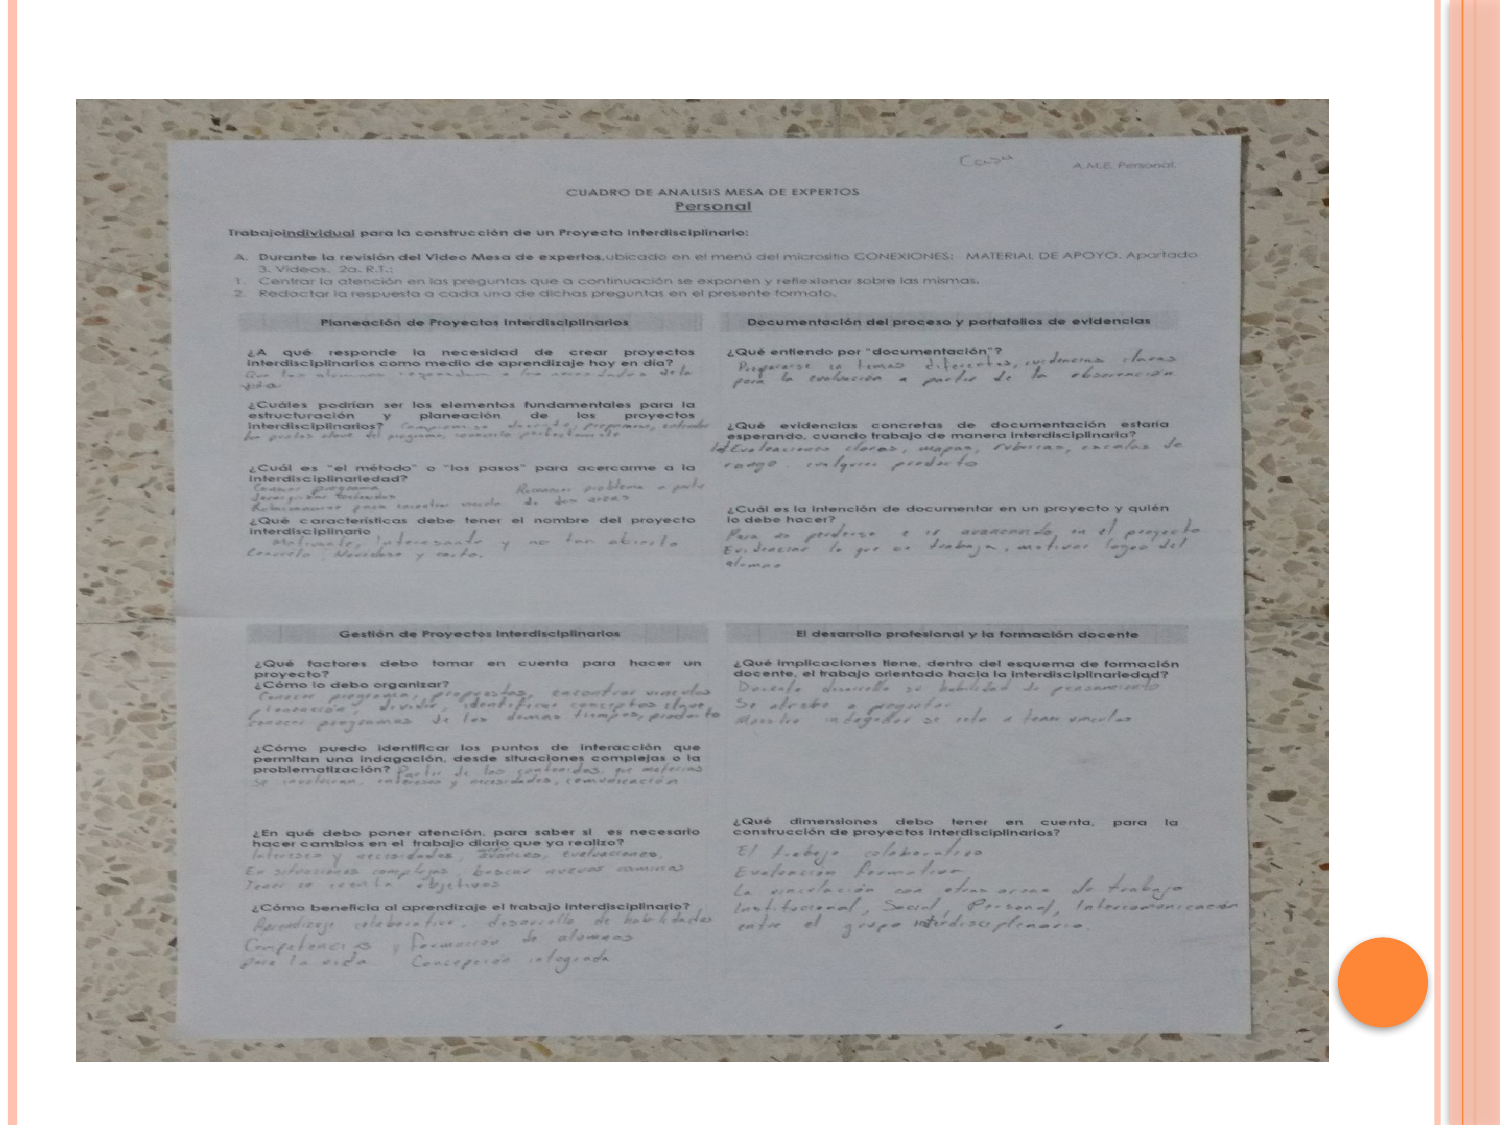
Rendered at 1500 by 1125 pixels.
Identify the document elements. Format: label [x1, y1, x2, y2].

list [76, 99, 1330, 1063]
